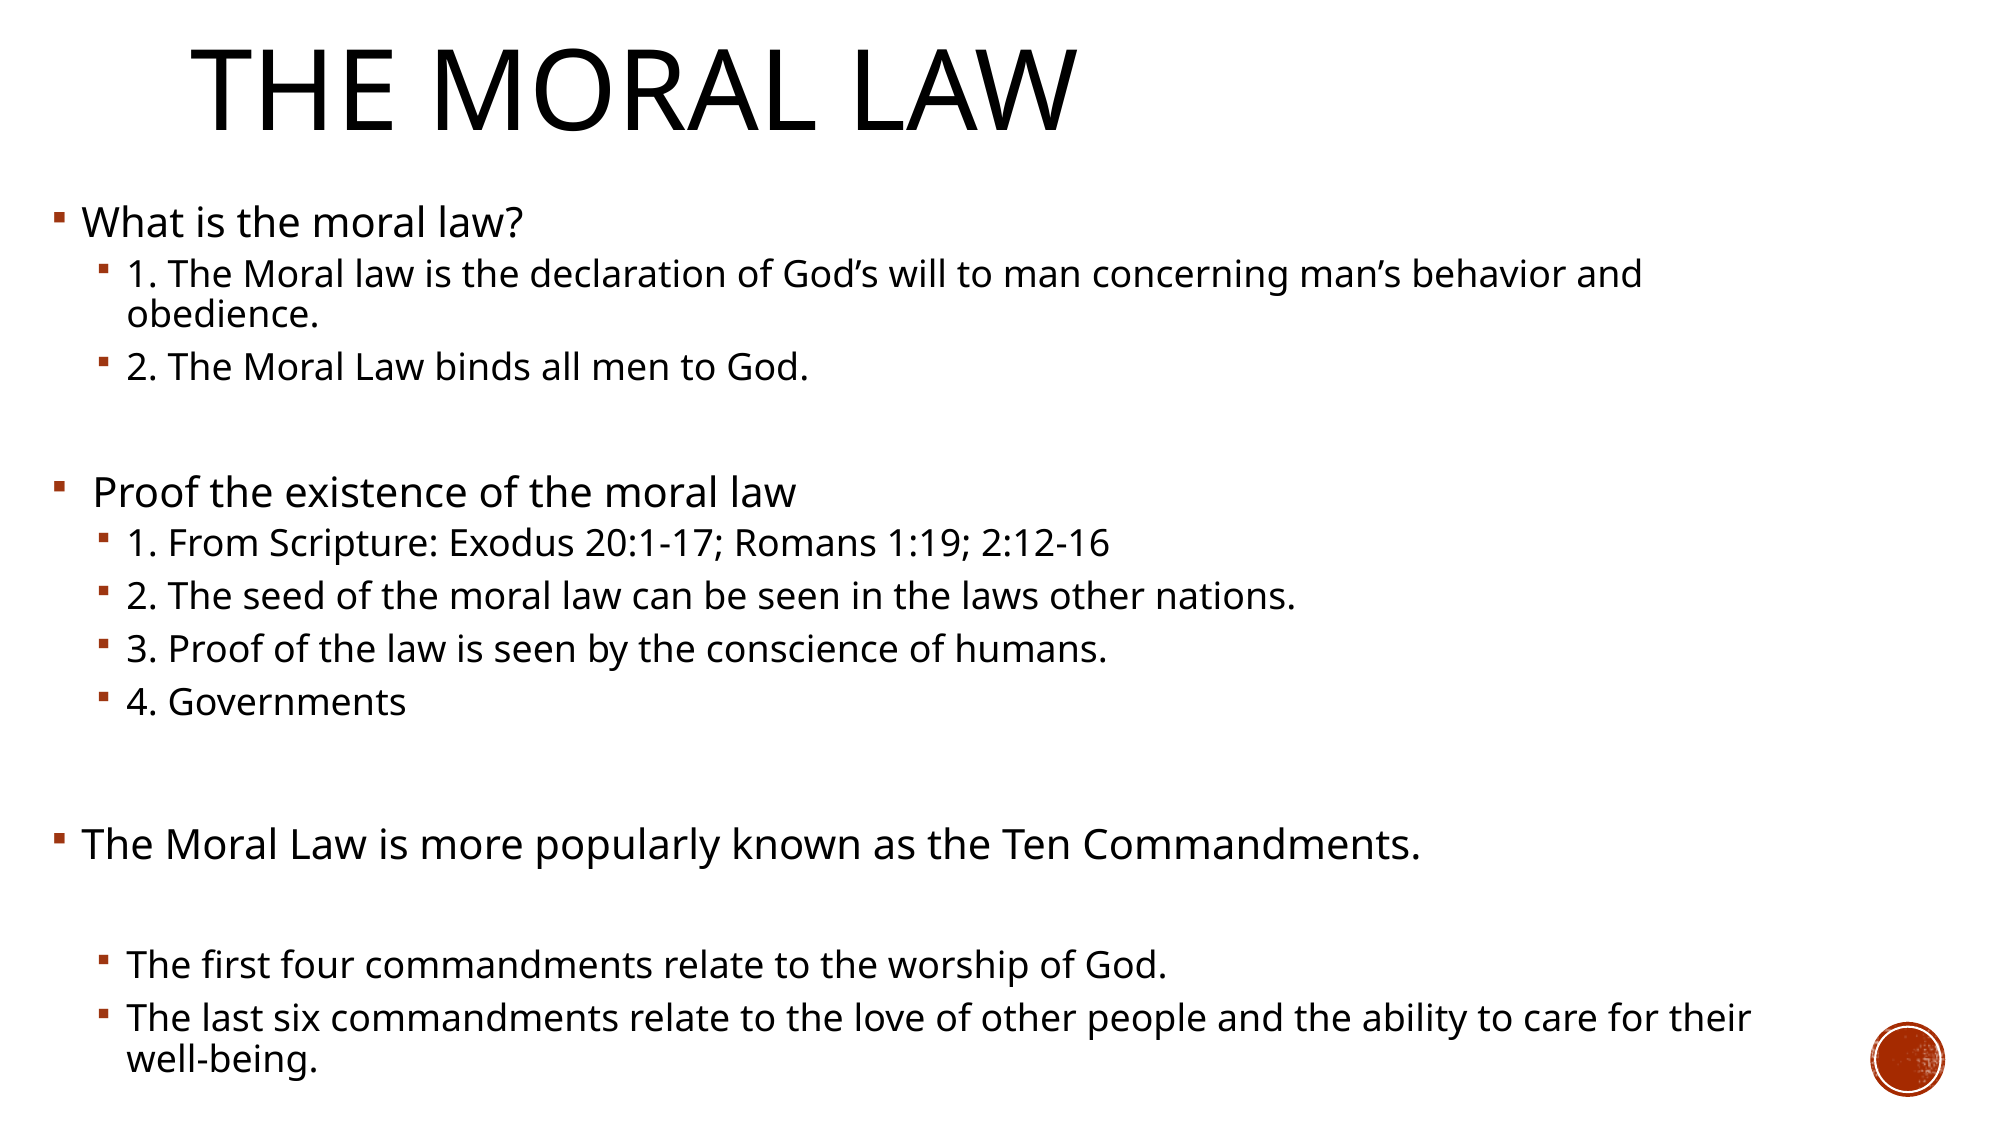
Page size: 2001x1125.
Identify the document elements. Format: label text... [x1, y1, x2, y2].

title The moral law [175, 19, 1826, 170]
list What is the moral law? 1. The Moral law is the declaration of God’s will to man concerning man’s behavior and obedience. 2. The Moral Law binds all men to God. Proof the existence of the moral law 1. From Scripture: Exodus 20:1-17; Romans 1:19; 2:12-16 2. The seed of the moral law can be seen in the laws other nations. 3. Proof of the law is seen by the conscience of humans. 4. Governments The Moral Law is more popularly known as the Ten Commandments. The first four commandments relate to the worship of God. The last six commandments relate to the love of other people and the ability to care for their well-being. [36, 194, 1826, 1089]
